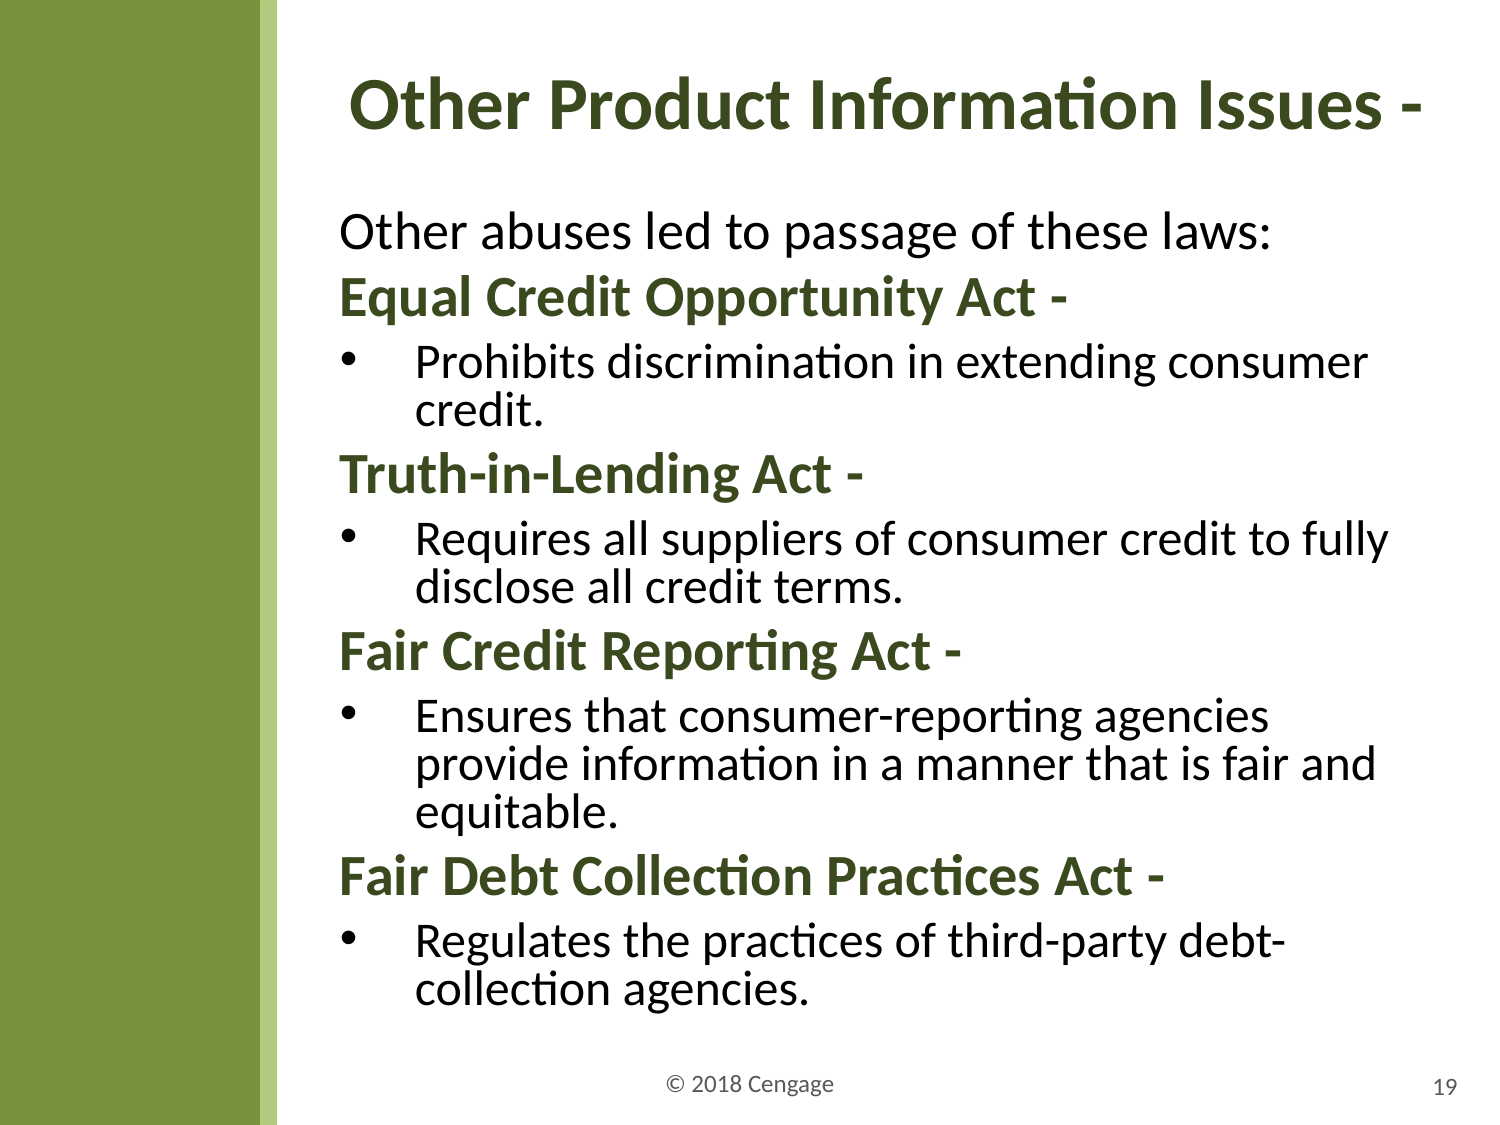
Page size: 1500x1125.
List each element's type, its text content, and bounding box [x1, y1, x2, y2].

title Other Product Information Issues - [324, 24, 1450, 175]
list Other abuses led to passage of these laws: Equal Credit Opportunity Act - Prohibits discrimination in extending consumer credit. Truth-in-Lending Act - Requires all suppliers of consumer credit to fully disclose all credit terms. Fair Credit Reporting Act - Ensures that consumer-reporting agencies provide information in a manner that is fair and equitable. Fair Debt Collection Practices Act - Regulates the practices of third-party debt-collection agencies. [324, 200, 1450, 1055]
